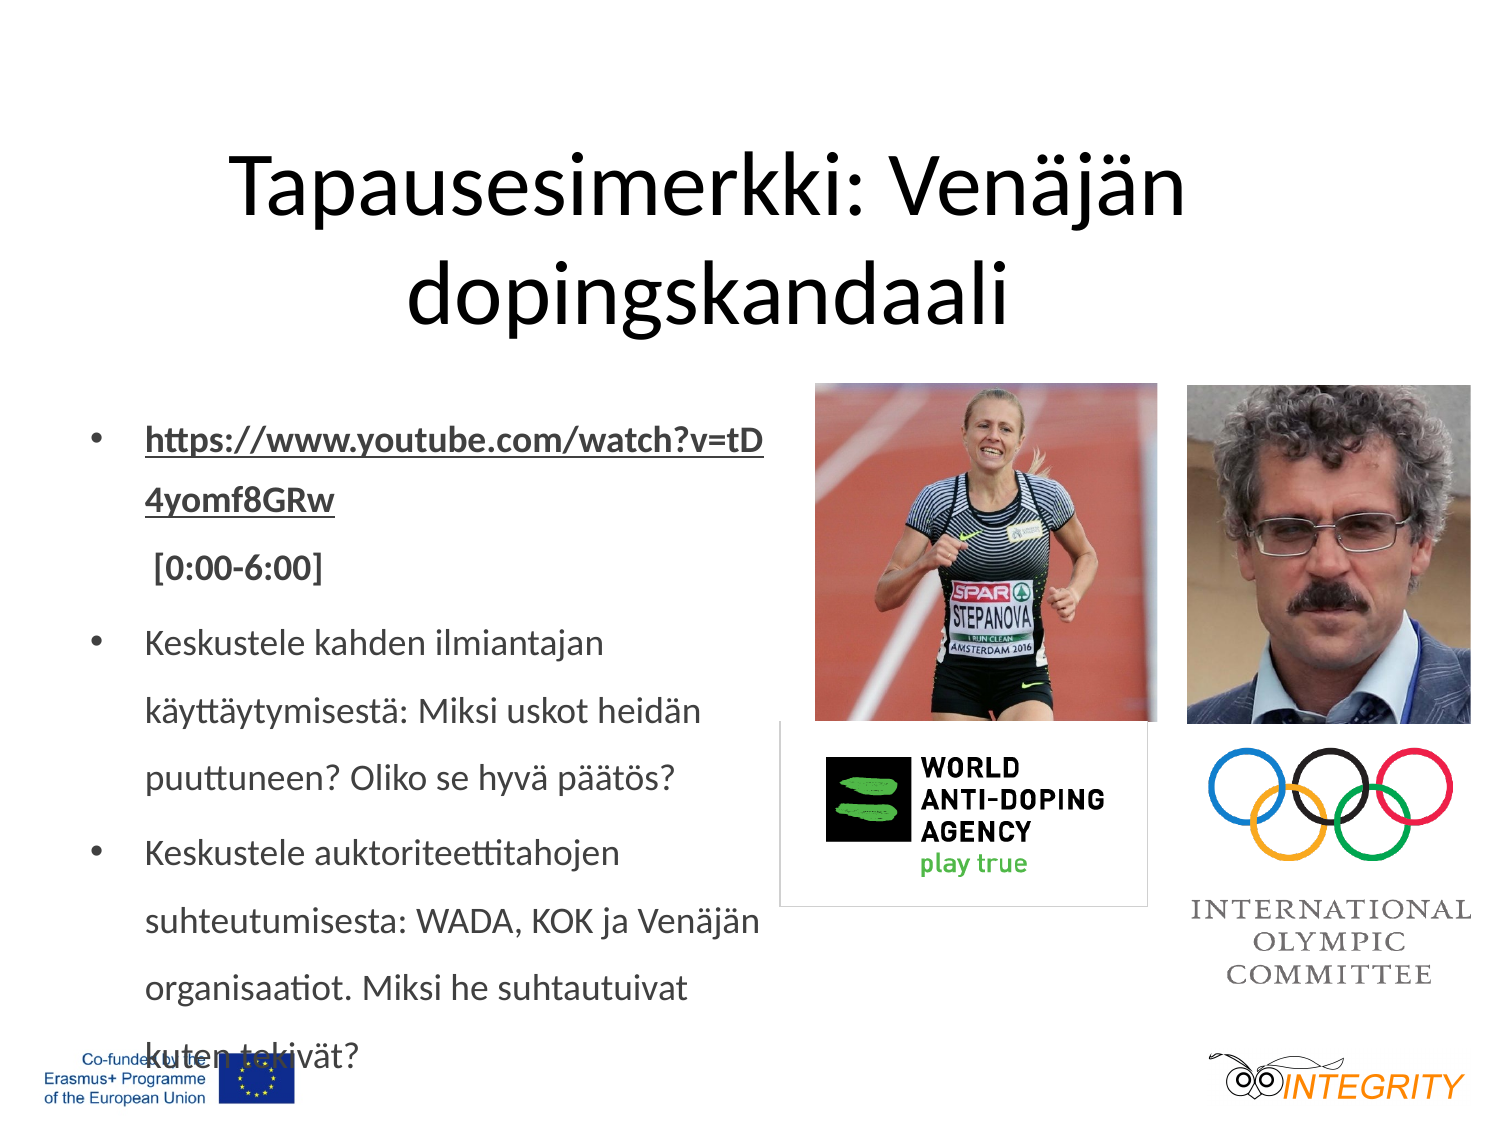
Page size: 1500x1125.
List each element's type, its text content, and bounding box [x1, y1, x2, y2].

picture [779, 383, 1158, 907]
picture [1186, 739, 1475, 992]
list https://www.youtube.com/watch?v=tD4yomf8GRw [0:00-6:00] Keskustele kahden ilmiantajan käyttäytymisestä: Miksi uskot heidän puuttuneen? Oliko se hyvä päätös? Keskustele auktoriteettitahojen suhteutumisesta: WADA, KOK ja Venäjän organisaatiot. Miksi he suhtautuivat kuten tekivät? [75, 385, 786, 1033]
picture [1186, 385, 1471, 725]
picture [1207, 1048, 1471, 1106]
title Tapausesimerkki: Venäjän dopingskandaali [88, 175, 1329, 291]
picture [29, 1038, 307, 1118]
